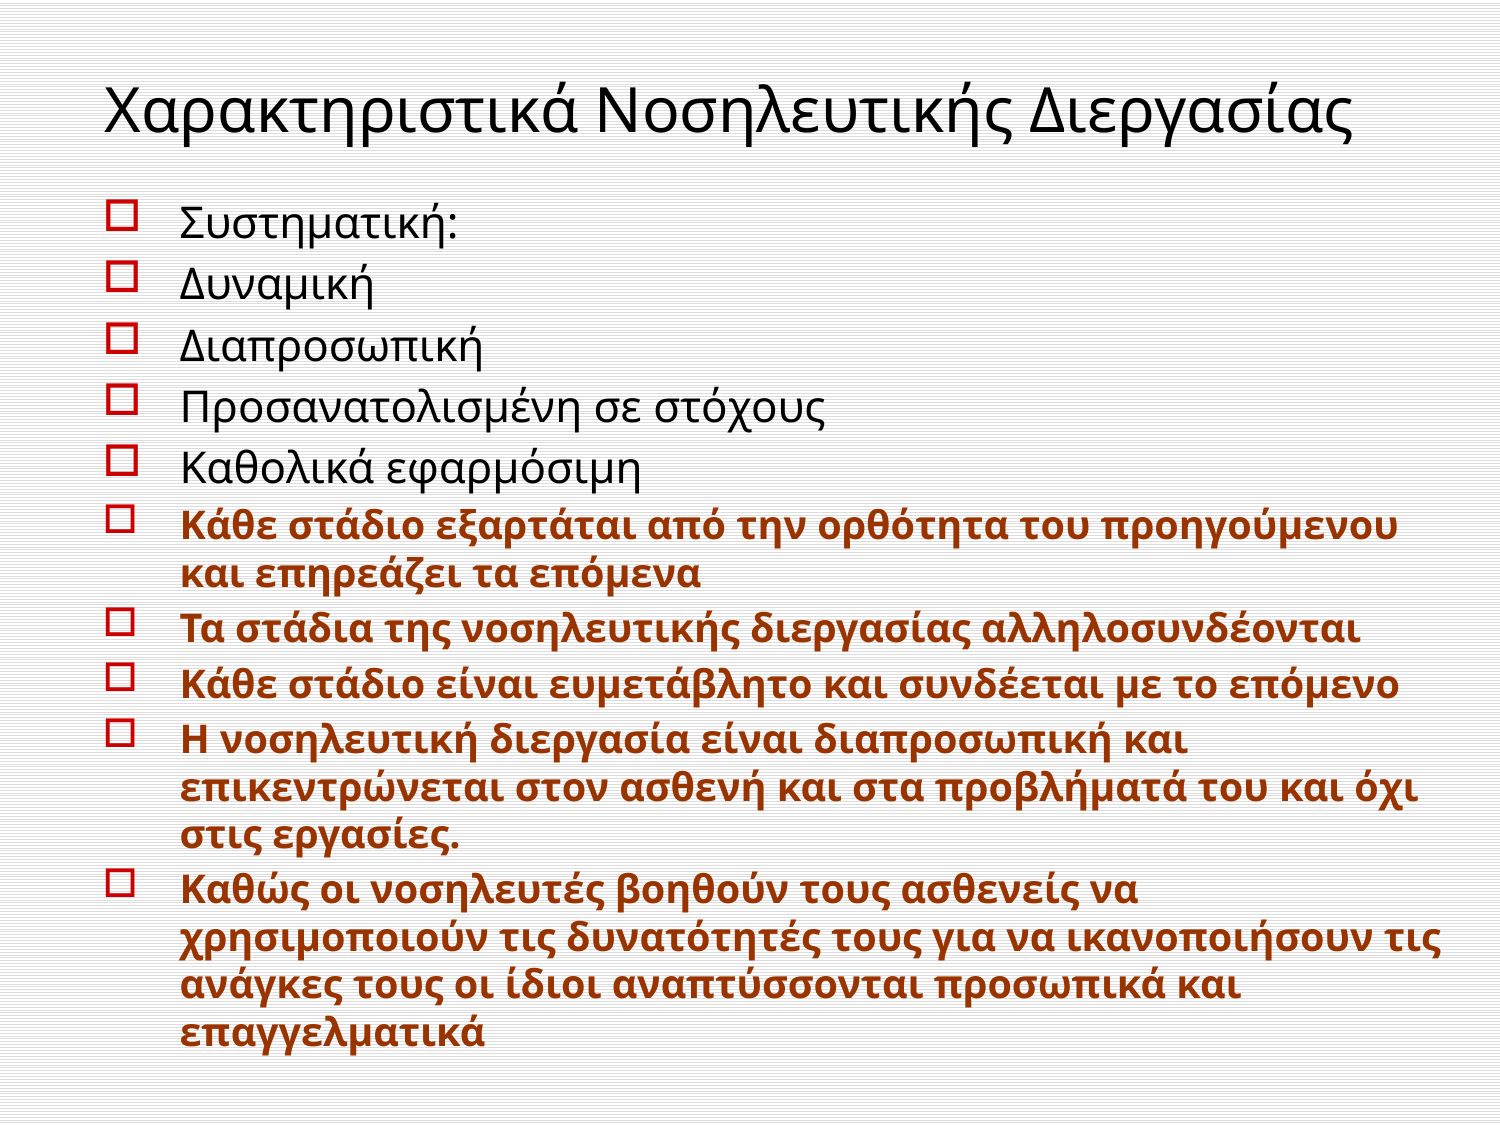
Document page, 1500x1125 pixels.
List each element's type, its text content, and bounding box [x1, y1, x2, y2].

title Χαρακτηριστικά Νοσηλευτικής Διεργασίας [89, 49, 1500, 153]
list Συστηματική: Δυναμική Διαπροσωπική Προσανατολισμένη σε στόχους Καθολικά εφαρμόσιμη Κάθε στάδιο εξαρτάται από την ορθότητα του προηγούμενου και επηρεάζει τα επόμενα Τα στάδια της νοσηλευτικής διεργασίας αλληλοσυνδέονται Κάθε στάδιο είναι ευμετάβλητο και συνδέεται με το επόμενο Η νοσηλευτική διεργασία είναι διαπροσωπική και επικεντρώνεται στον ασθενή και στα προβλήματά του και όχι στις εργασίες. Καθώς οι νοσηλευτές βοηθούν τους ασθενείς να χρησιμοποιούν τις δυνατότητές τους για να ικανοποιήσουν τις ανάγκες τους οι ίδιοι αναπτύσσονται προσωπικά και επαγγελματικά [87, 187, 1463, 1051]
